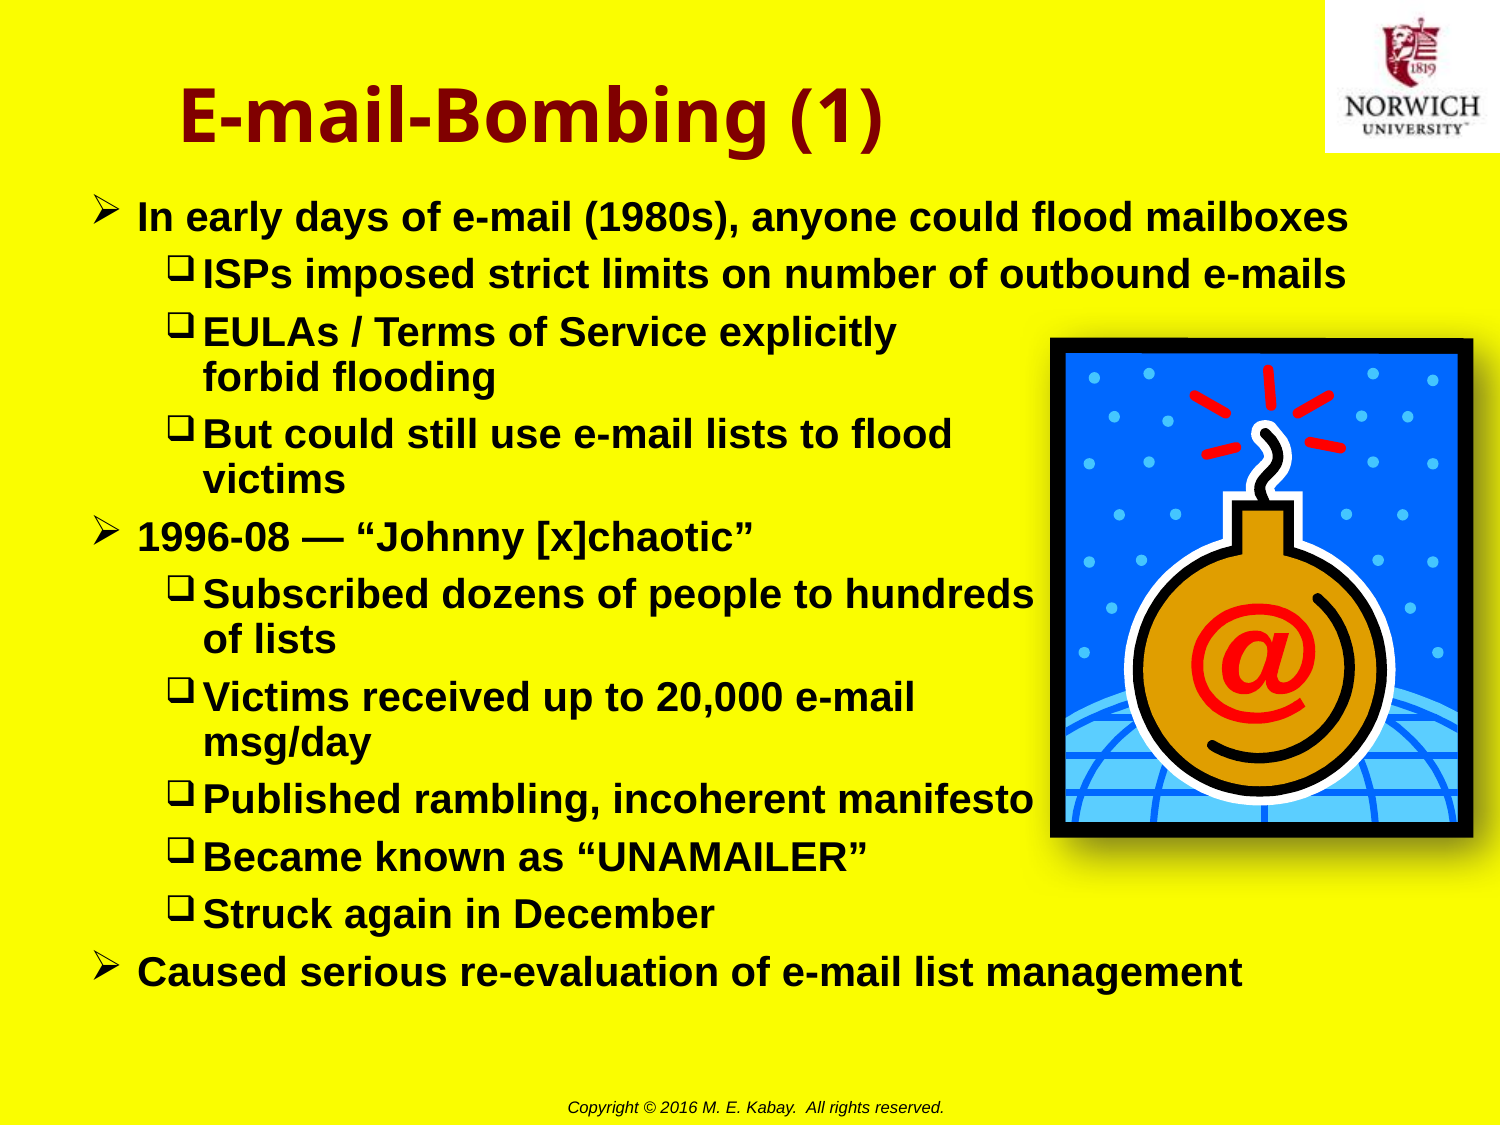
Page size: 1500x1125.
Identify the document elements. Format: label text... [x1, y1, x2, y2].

picture [1325, 0, 1500, 153]
list In early days of e-mail (1980s), anyone could flood mailboxes ISPs imposed strict limits on number of outbound e-mails EULAs / Terms of Service explicitly forbid flooding But could still use e-mail lists to flood victims 1996-08 — “Johnny [x]chaotic” Subscribed dozens of people to hundreds of lists Victims received up to 20,000 e-mail msg/day Published rambling, incoherent manifesto Became known as “UNAMAILER” Struck again in December Caused serious re-evaluation of e-mail list management [74, 186, 1500, 1038]
title E-mail-Bombing (1) [161, 24, 1339, 186]
picture [1049, 337, 1474, 838]
